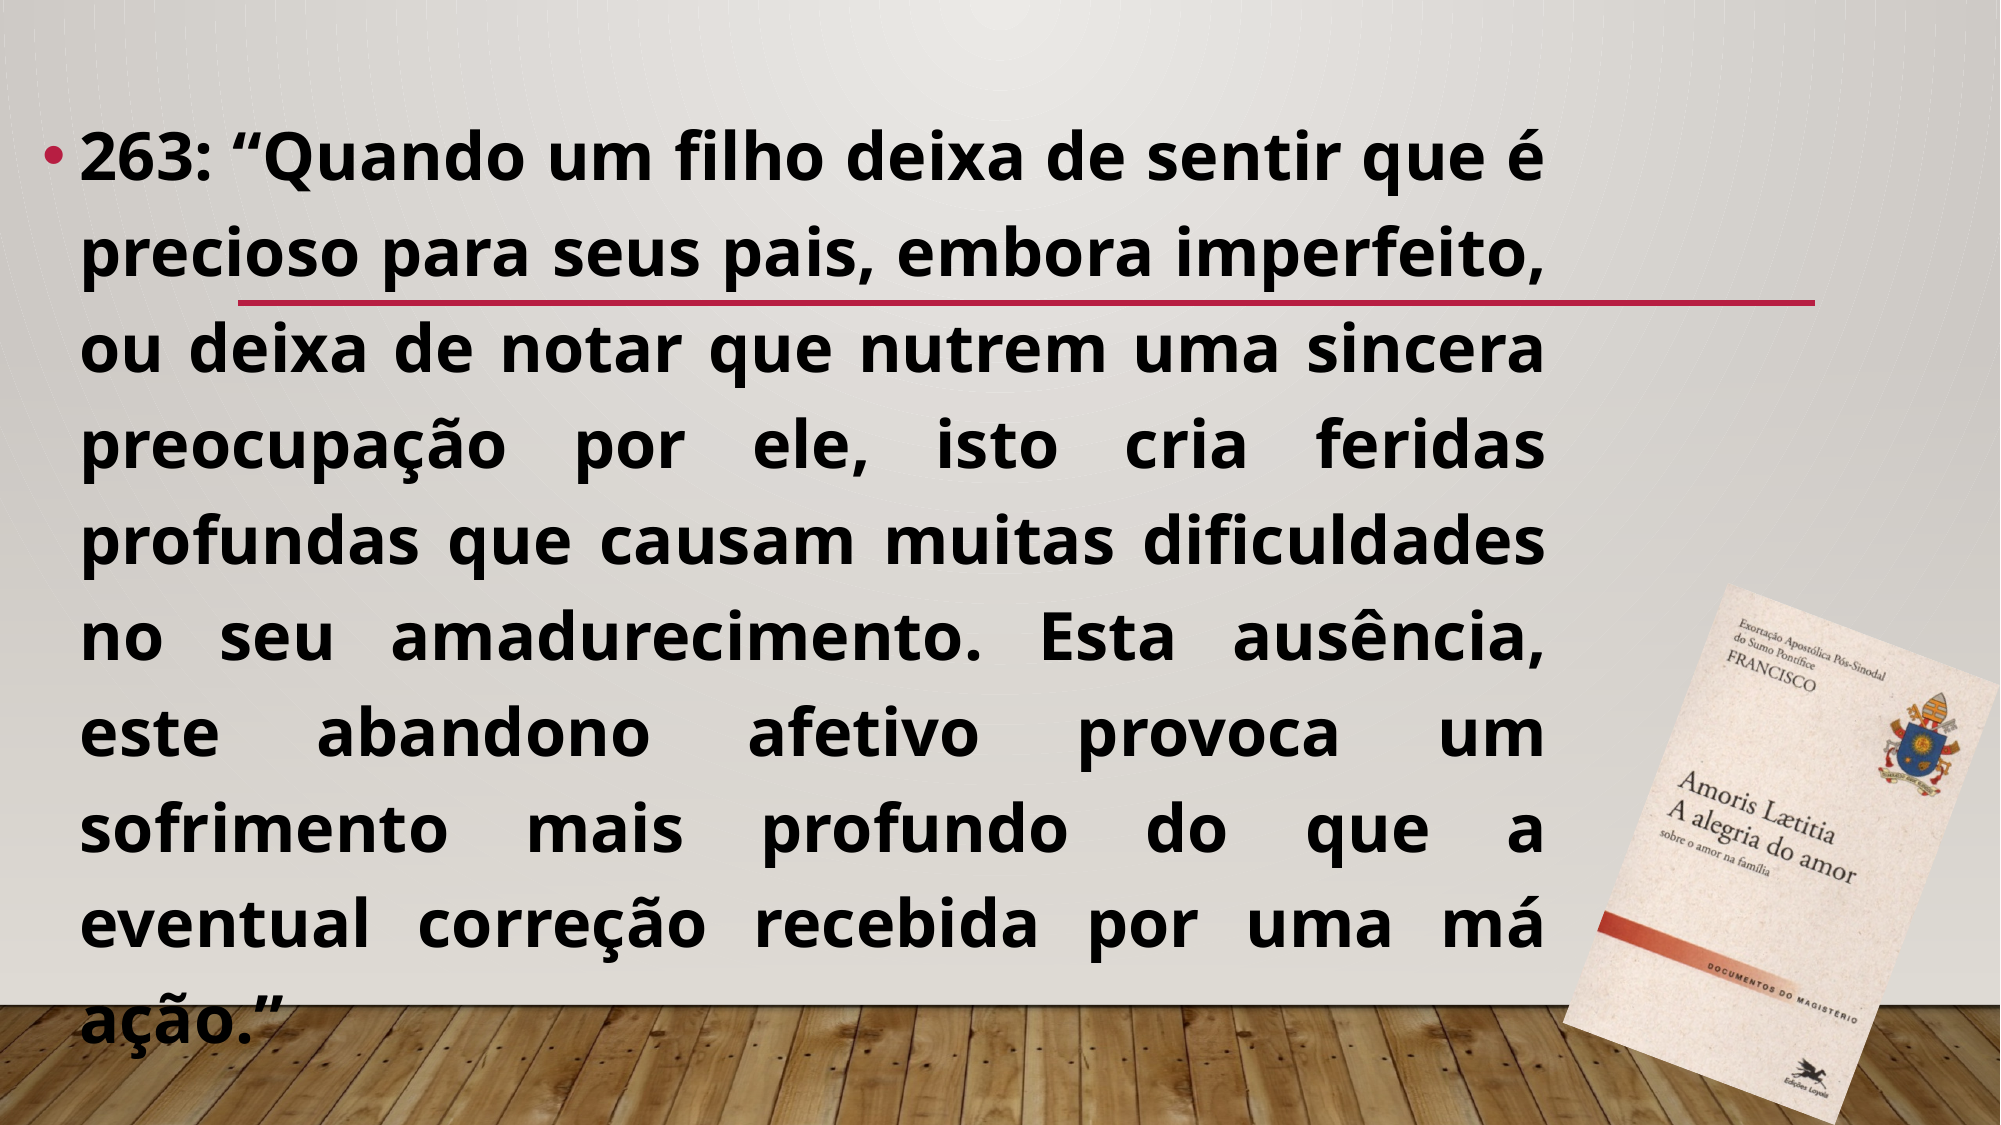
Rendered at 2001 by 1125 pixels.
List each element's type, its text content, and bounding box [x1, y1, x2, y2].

list 263: “Quando um filho deixa de sentir que é precioso para seus pais, embora imperfeito, ou deixa de notar que nutrem uma sincera preocupação por ele, isto cria feridas profundas que causam muitas dificuldades no seu amadurecimento. Esta ausência, este abandono afetivo provoca um sofrimento mais profundo do que a eventual correção recebida por uma má ação.” [27, 90, 1563, 1039]
picture [0, 583, 2000, 1125]
